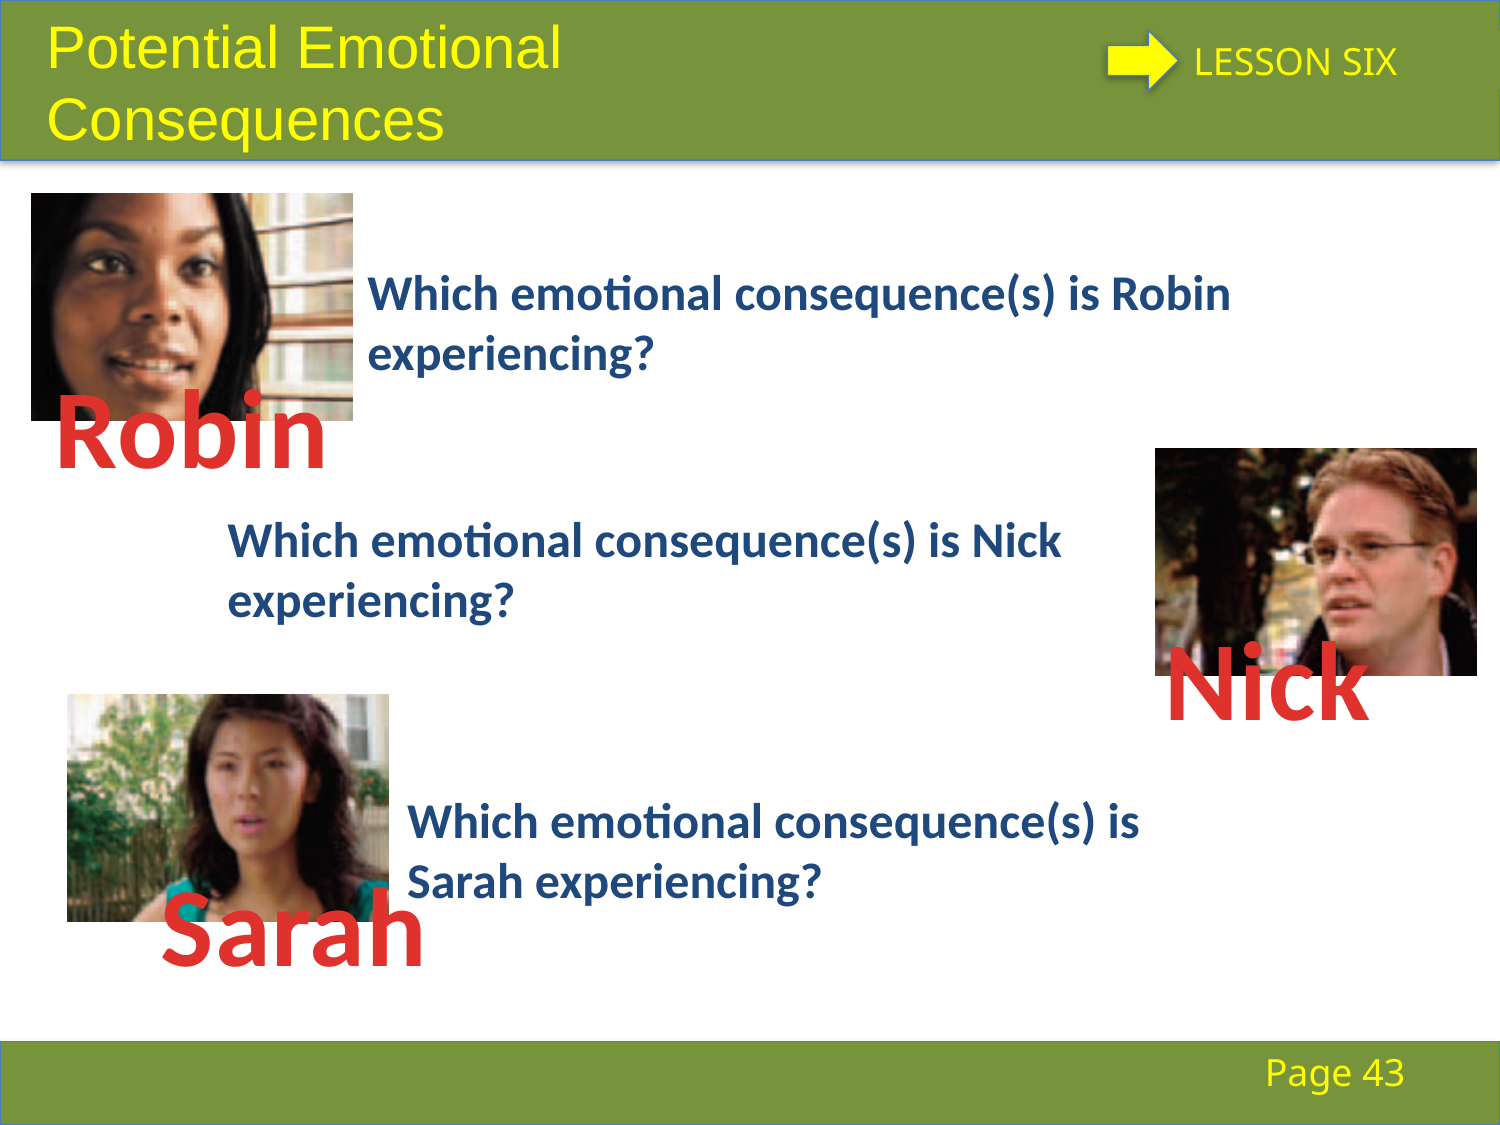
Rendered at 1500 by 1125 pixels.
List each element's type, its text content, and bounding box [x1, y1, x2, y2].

picture [31, 193, 353, 422]
text_box Page 43 [1250, 1041, 1477, 1102]
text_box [0, 0, 1500, 161]
text_box Which emotional consequence(s) is Robin experiencing? [358, 253, 1441, 388]
text_box [0, 1041, 1500, 1125]
text_box Robin [31, 429, 353, 499]
text_box Which emotional consequence(s) is Sarah experiencing? [394, 780, 1251, 916]
text_box Nick [1107, 600, 1429, 751]
text_box Sarah [133, 846, 455, 997]
picture [67, 694, 389, 923]
picture [1155, 448, 1477, 677]
text_box Which emotional consequence(s) is Nick experiencing? [212, 500, 1150, 636]
